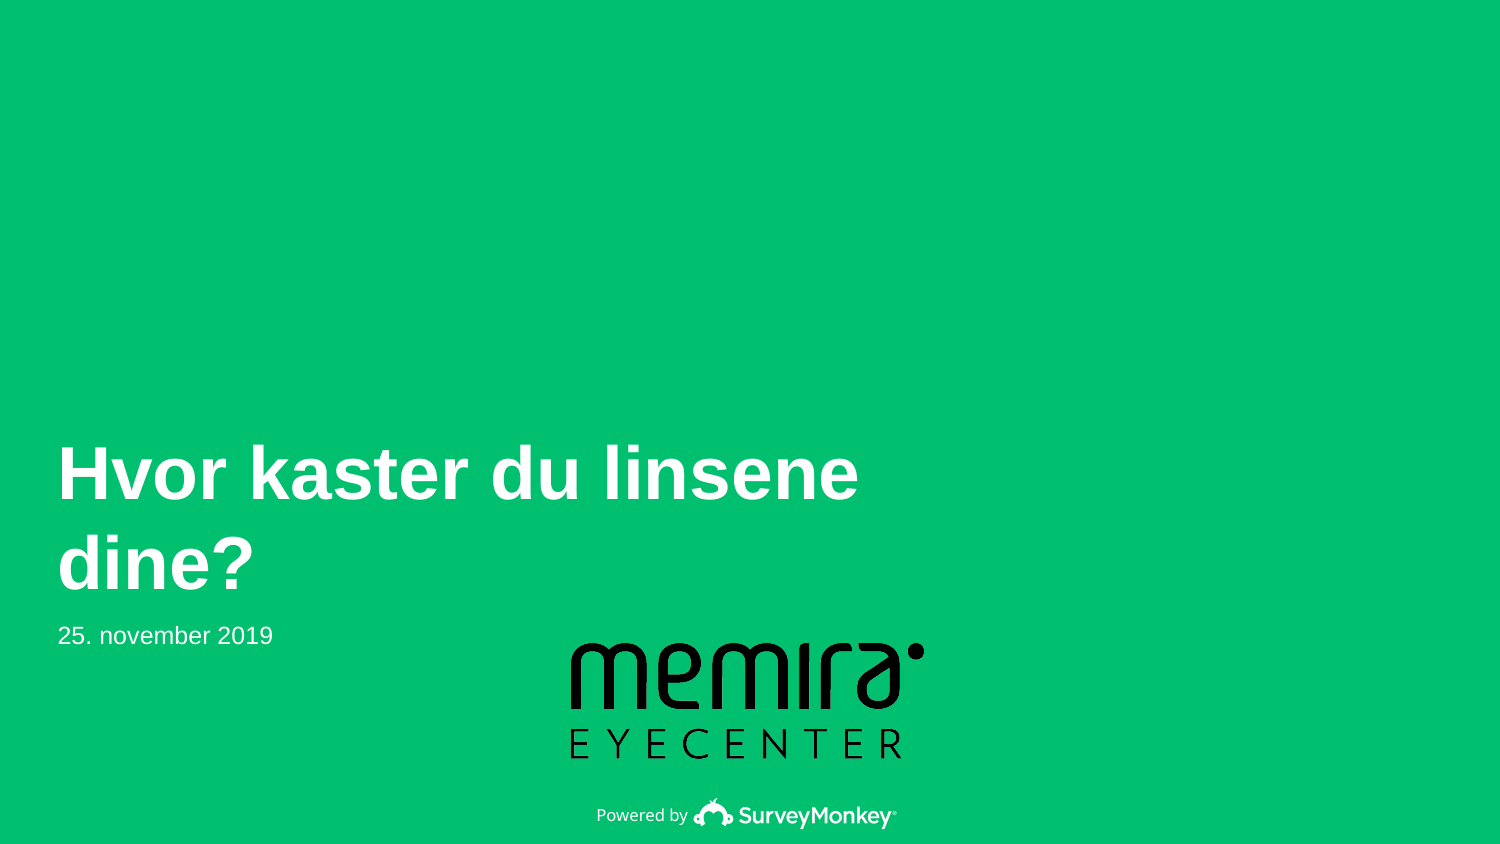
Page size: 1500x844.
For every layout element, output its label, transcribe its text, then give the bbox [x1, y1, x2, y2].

picture [681, 785, 909, 842]
picture [571, 643, 924, 759]
list Hvor kaster du linsene dine? [42, 409, 971, 612]
list 25. november 2019 [42, 611, 525, 675]
